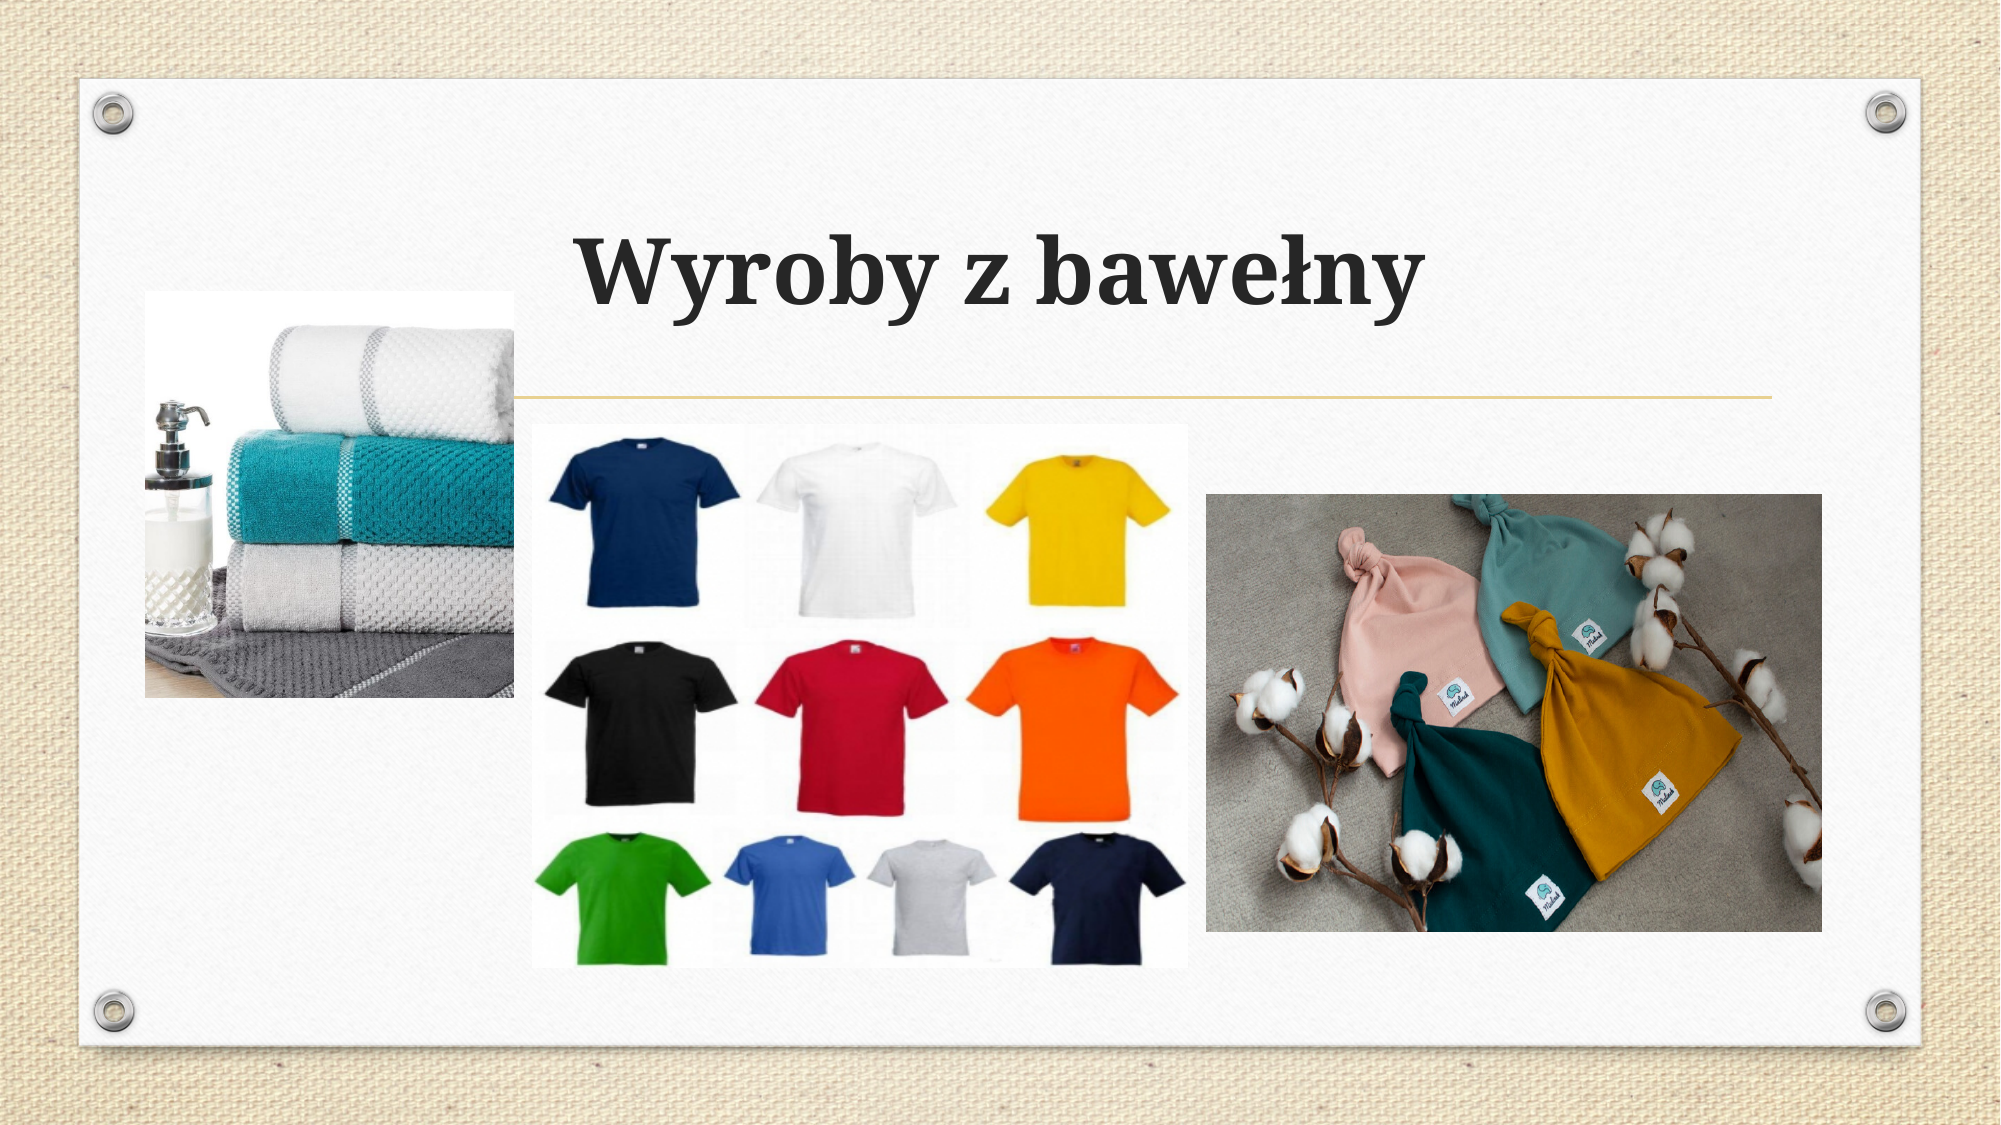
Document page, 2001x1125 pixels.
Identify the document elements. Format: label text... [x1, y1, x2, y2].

picture [0, 0, 2001, 1125]
title Wyroby z bawełny [212, 161, 1788, 375]
